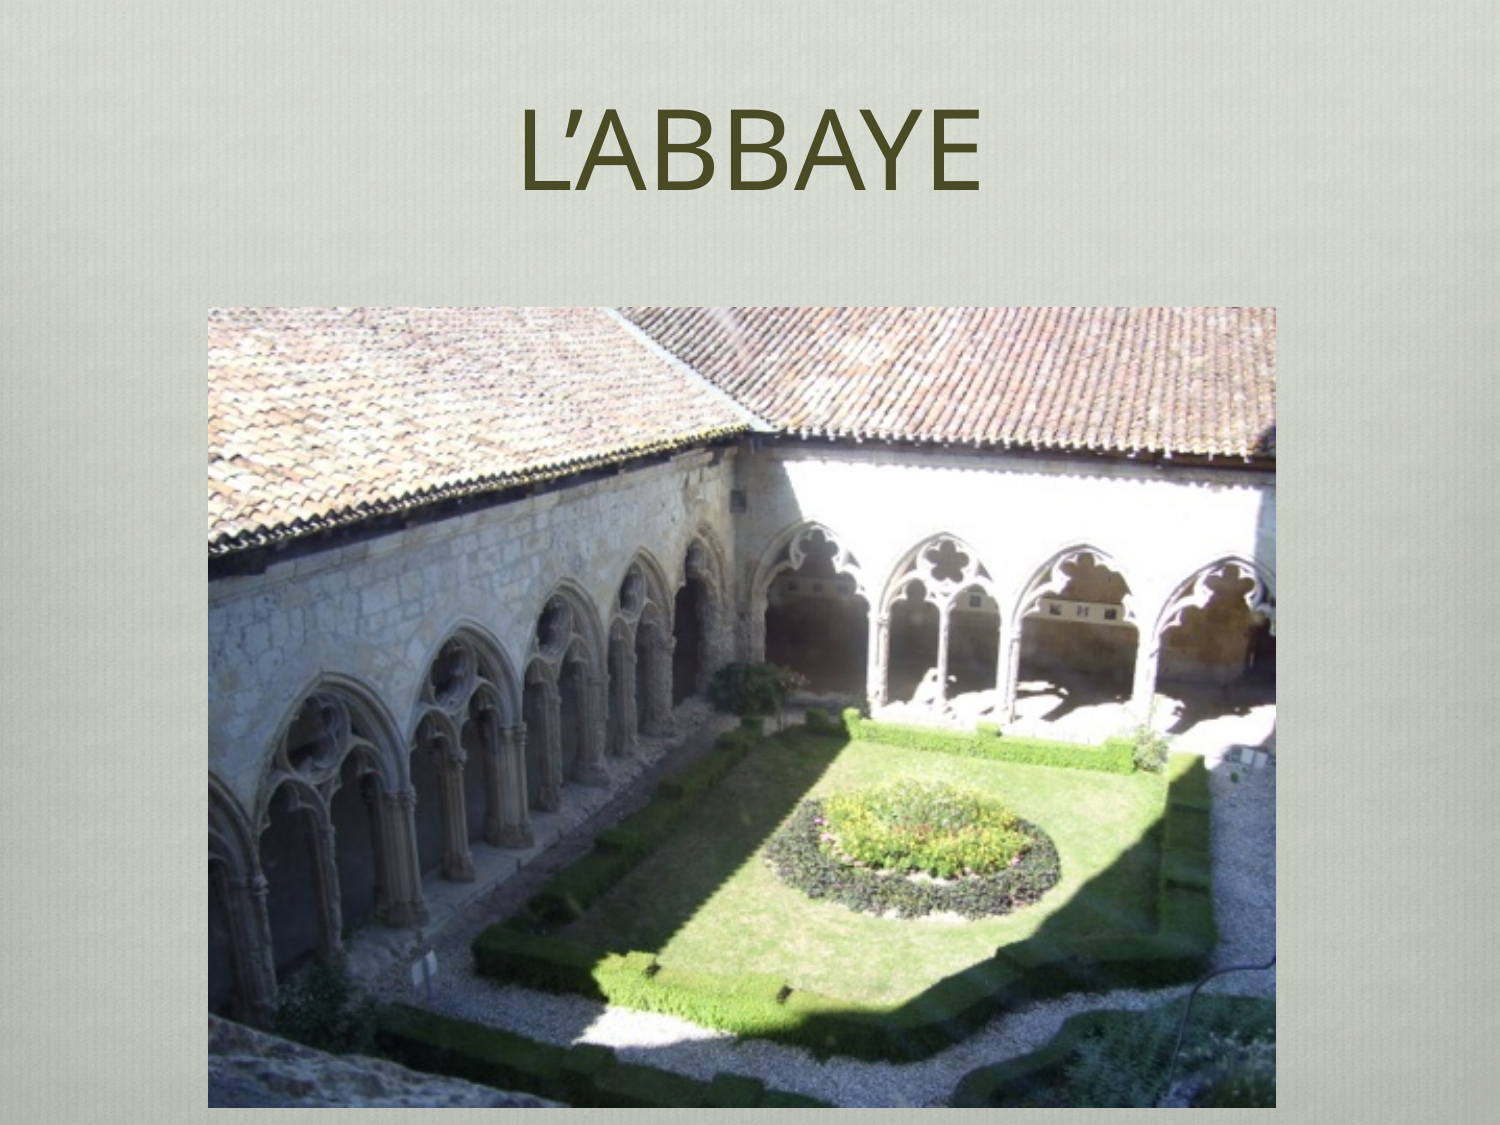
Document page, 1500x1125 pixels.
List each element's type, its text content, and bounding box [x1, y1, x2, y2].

title L’ABBAYE [119, 51, 1381, 240]
picture [207, 306, 1277, 1109]
